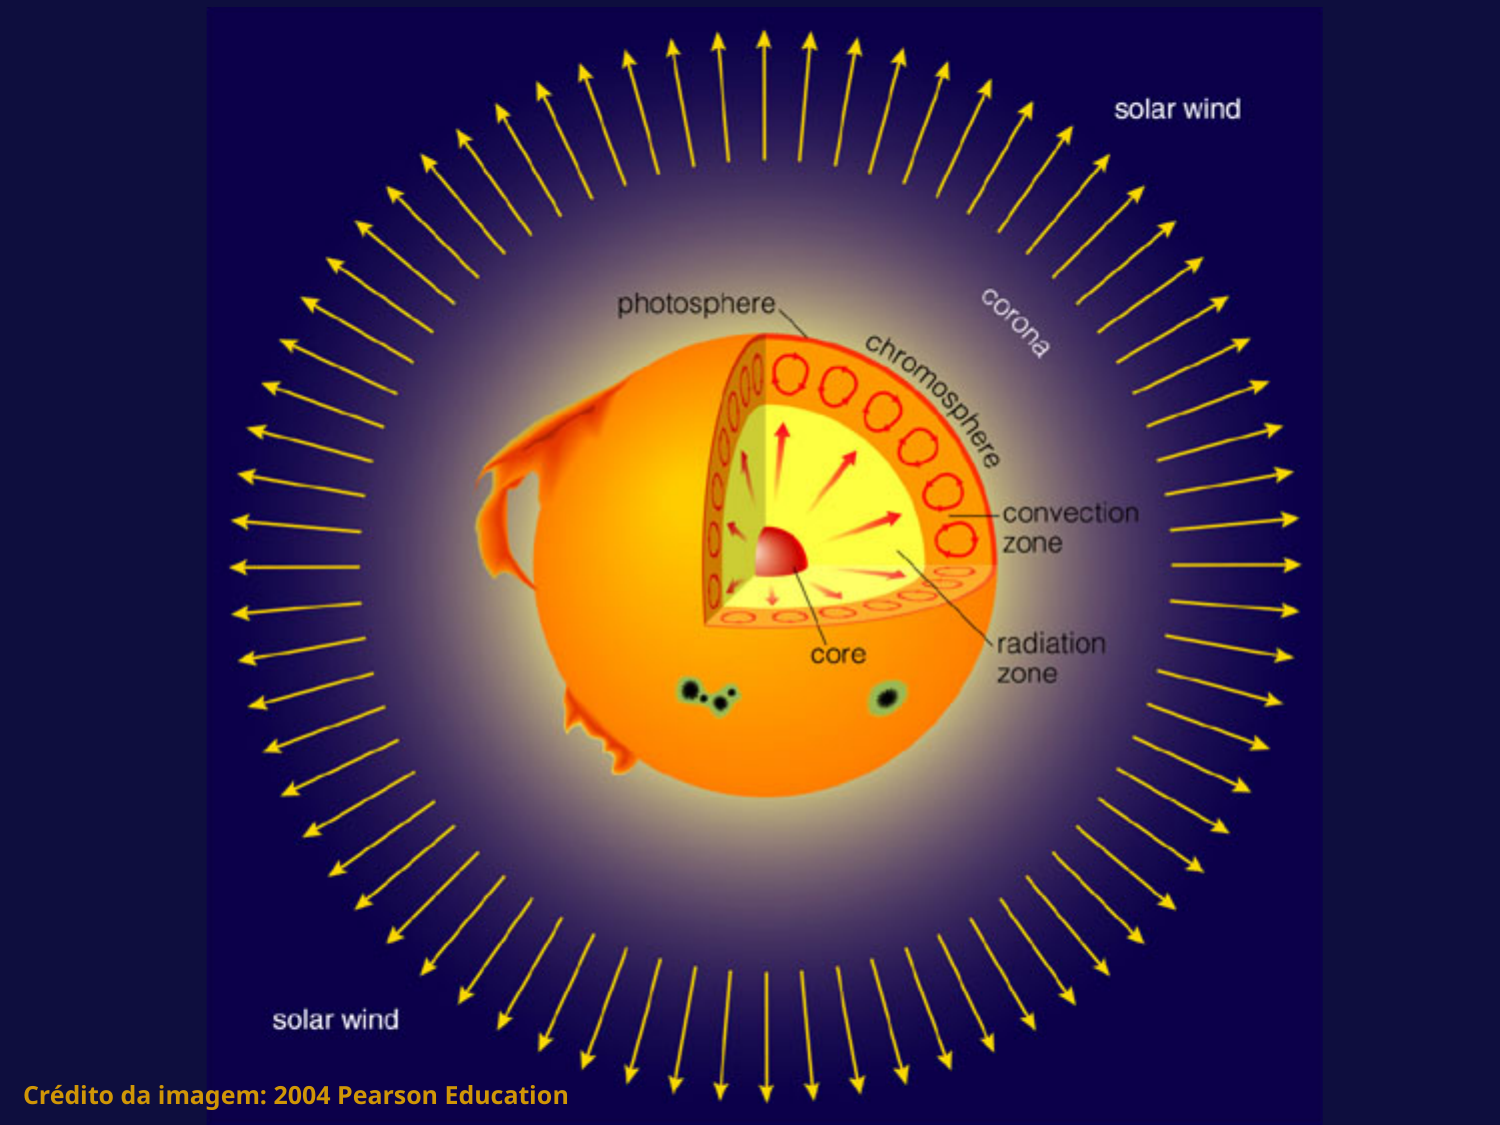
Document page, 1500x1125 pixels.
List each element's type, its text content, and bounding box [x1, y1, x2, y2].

text_box Crédito da imagem: 2004 Pearson Education [8, 1072, 201, 1117]
picture [206, 6, 1323, 1125]
